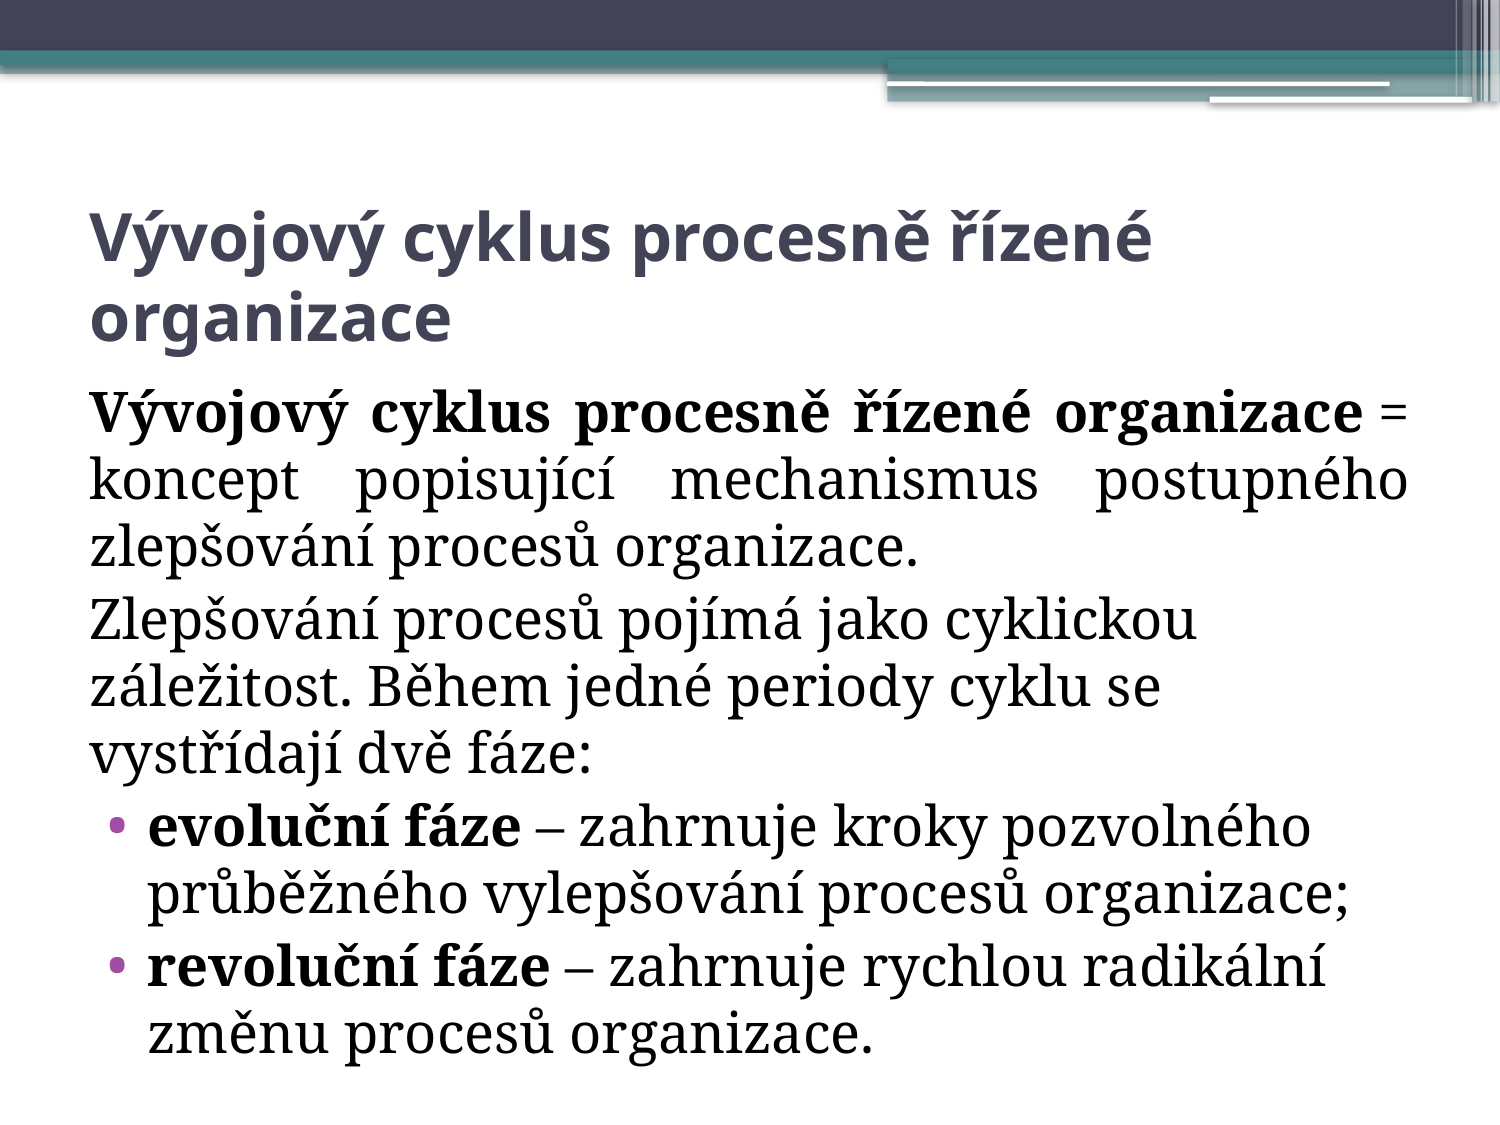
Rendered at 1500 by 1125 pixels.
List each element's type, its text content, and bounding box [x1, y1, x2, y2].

list Vývojový cyklus procesně řízené organizace = koncept popisující mechanismus postupného zlepšování procesů organizace. Zlepšování procesů pojímá jako cyklickou záležitost. Během jedné periody cyklu se vystřídají dvě fáze: evoluční fáze – zahrnuje kroky pozvolného průběžného vylepšování procesů organizace; revoluční fáze – zahrnuje rychlou radikální změnu procesů organizace. [75, 368, 1425, 1079]
title Vývojový cyklus procesně řízené organizace [75, 187, 1425, 363]
